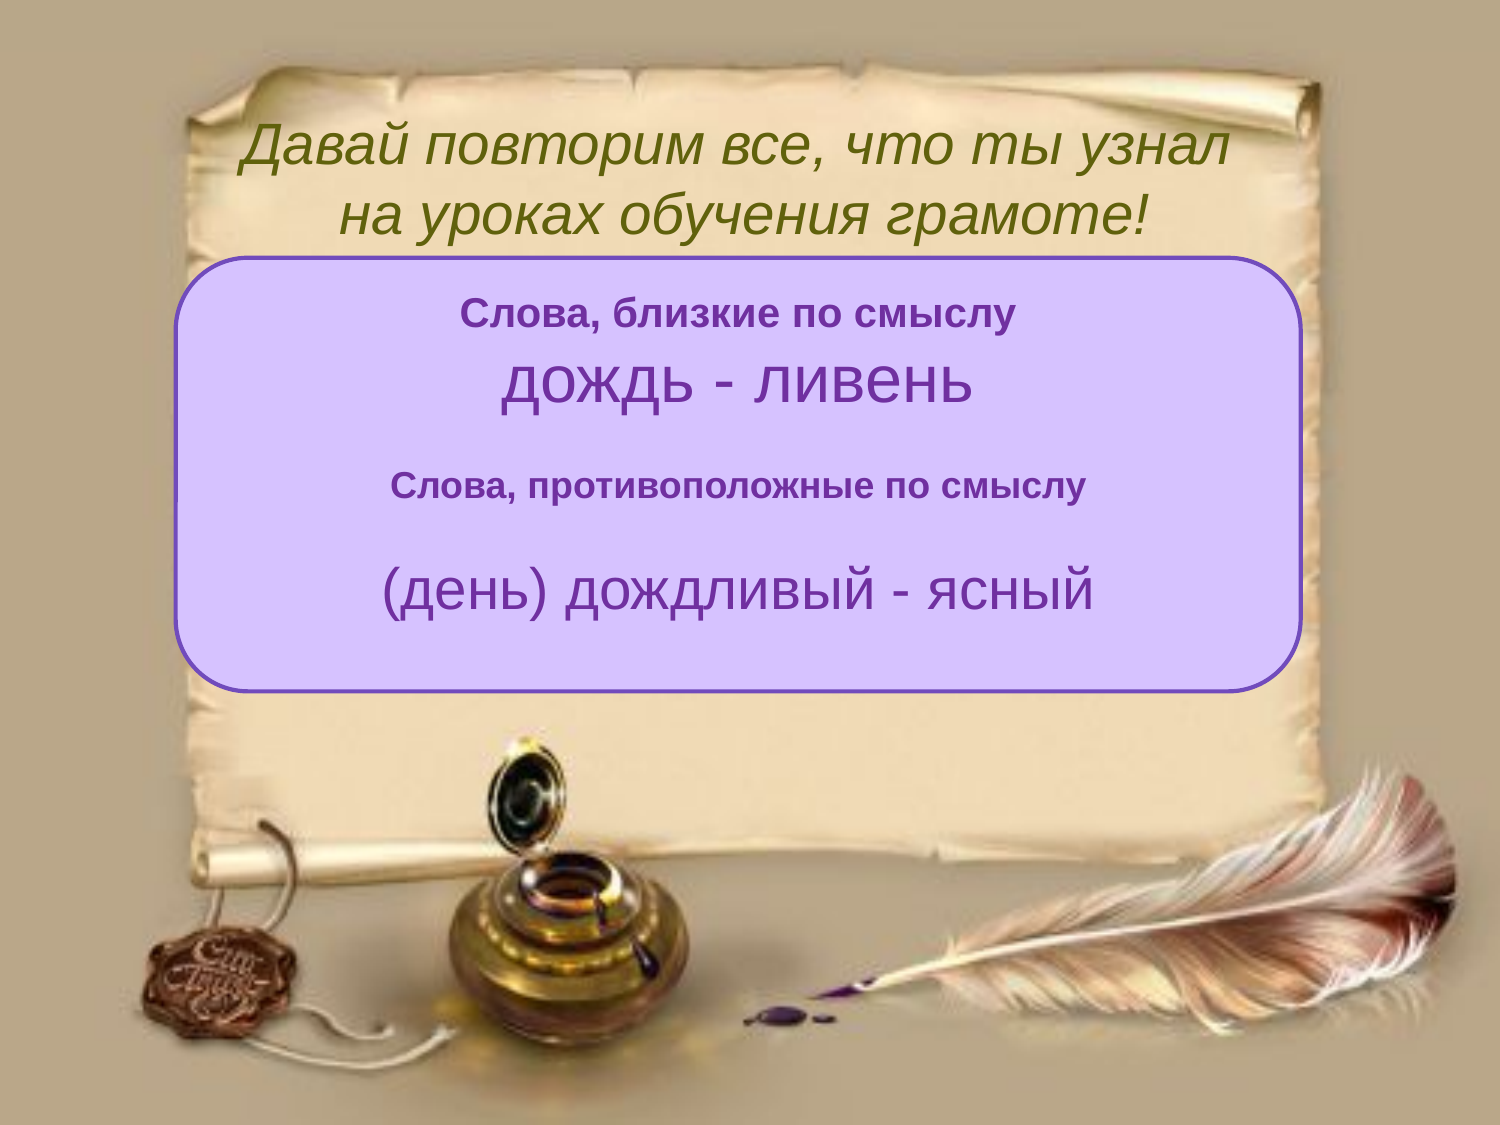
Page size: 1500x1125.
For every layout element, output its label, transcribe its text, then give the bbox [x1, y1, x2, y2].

picture [0, 0, 1500, 1125]
title Давай повторим все, что ты узнал на уроках обучения грамоте! [70, 93, 1421, 258]
text_box Слова, близкие по смыслу дождь - ливень Слова, противоположные по смыслу (день) дождливый - ясный [173, 255, 1303, 694]
